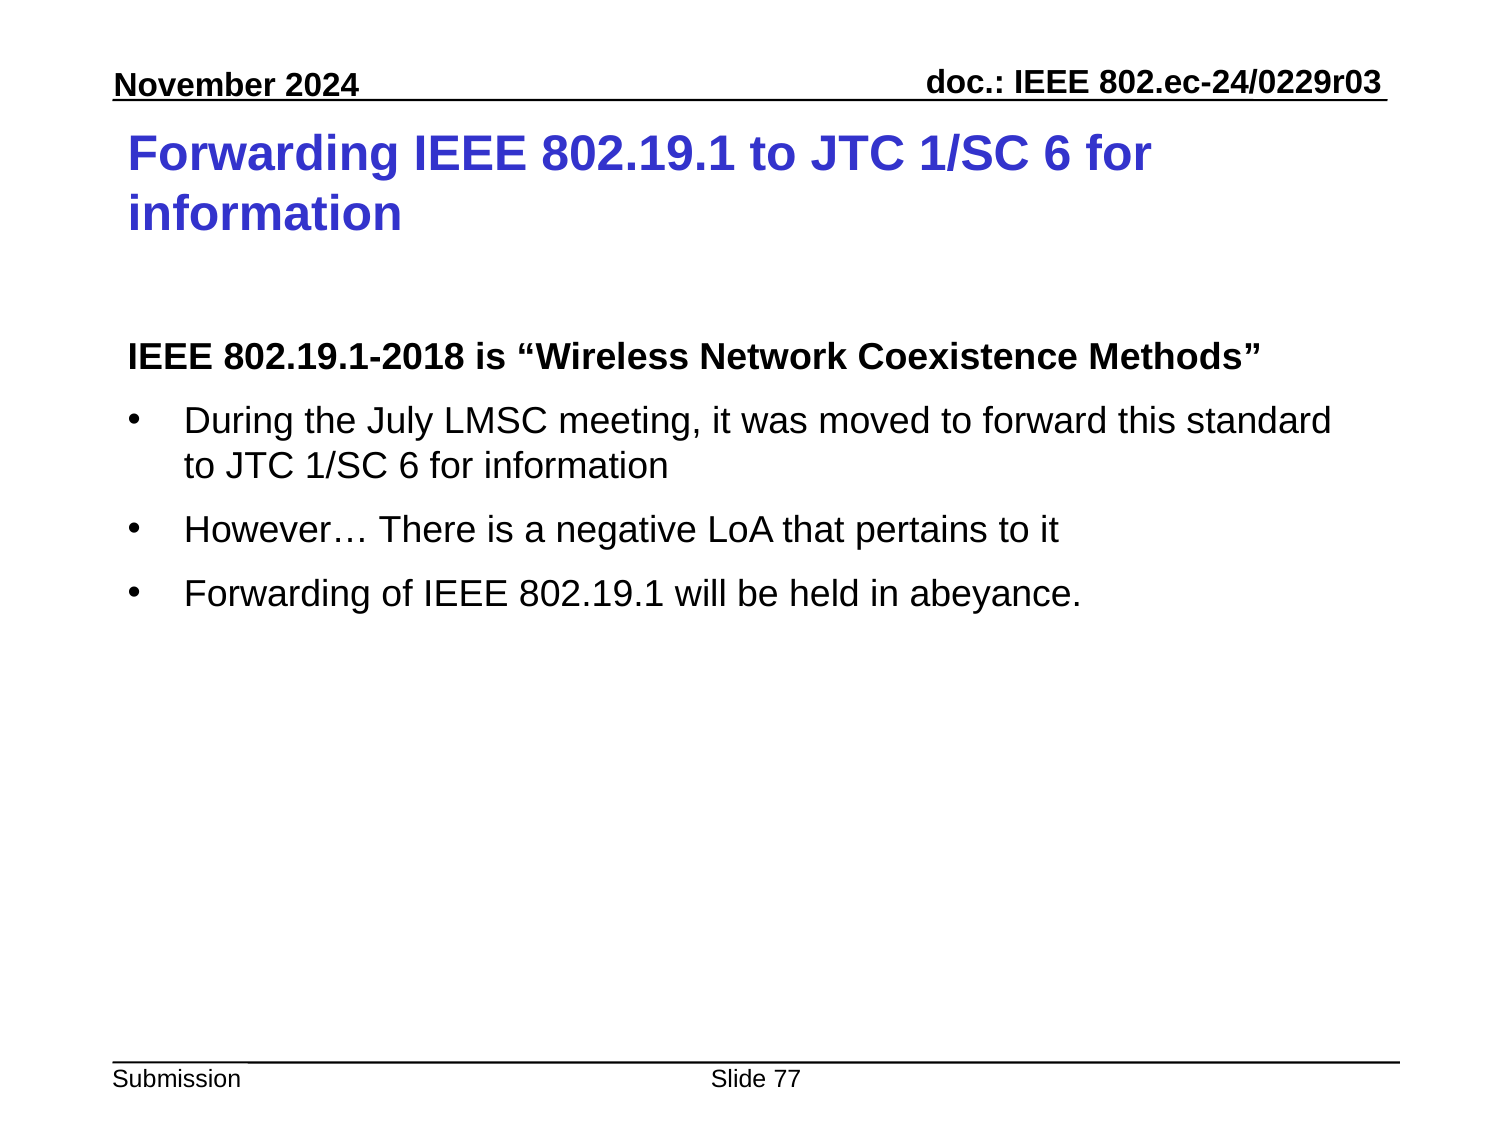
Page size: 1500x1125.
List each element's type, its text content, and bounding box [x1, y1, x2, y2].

list IEEE 802.19.1-2018 is “Wireless Network Coexistence Methods” During the July LMSC meeting, it was moved to forward this standard to JTC 1/SC 6 for information However… There is a negative LoA that pertains to it Forwarding of IEEE 802.19.1 will be held in abeyance. [112, 324, 1388, 1000]
title Forwarding IEEE 802.19.1 to JTC 1/SC 6 for information [112, 112, 1388, 288]
slide_number Slide 77 [709, 1061, 803, 1093]
